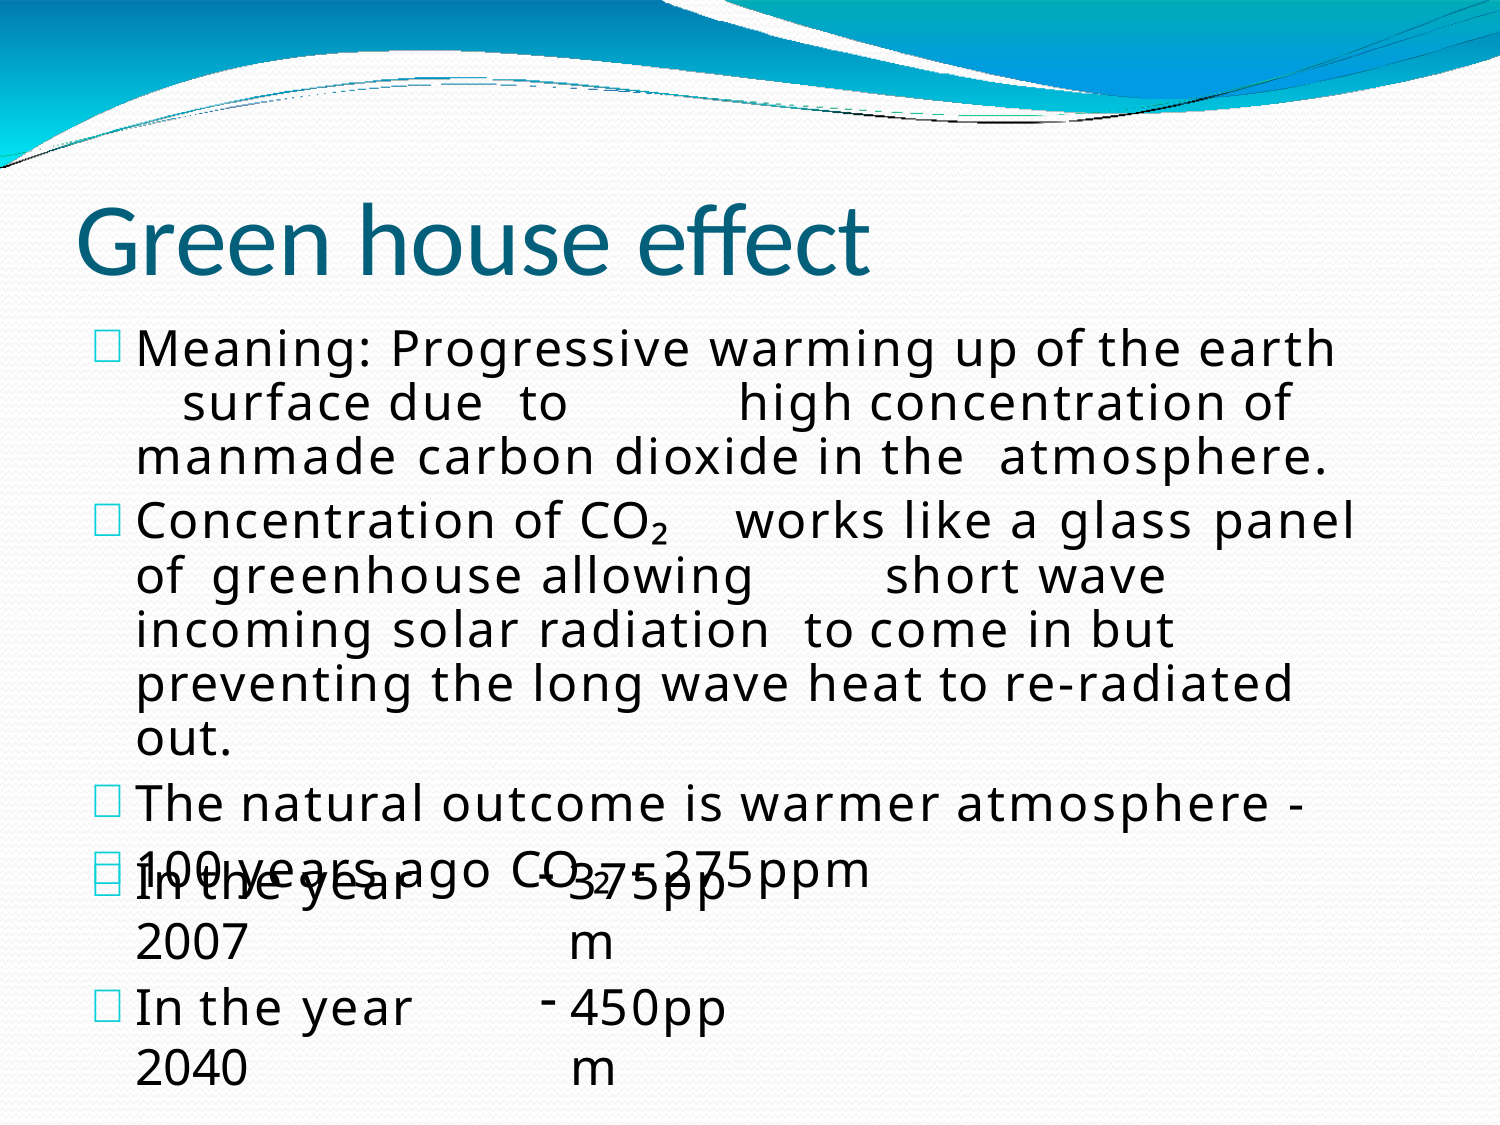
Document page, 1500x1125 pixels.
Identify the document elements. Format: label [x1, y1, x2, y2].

text_box [0, 0, 1500, 1125]
